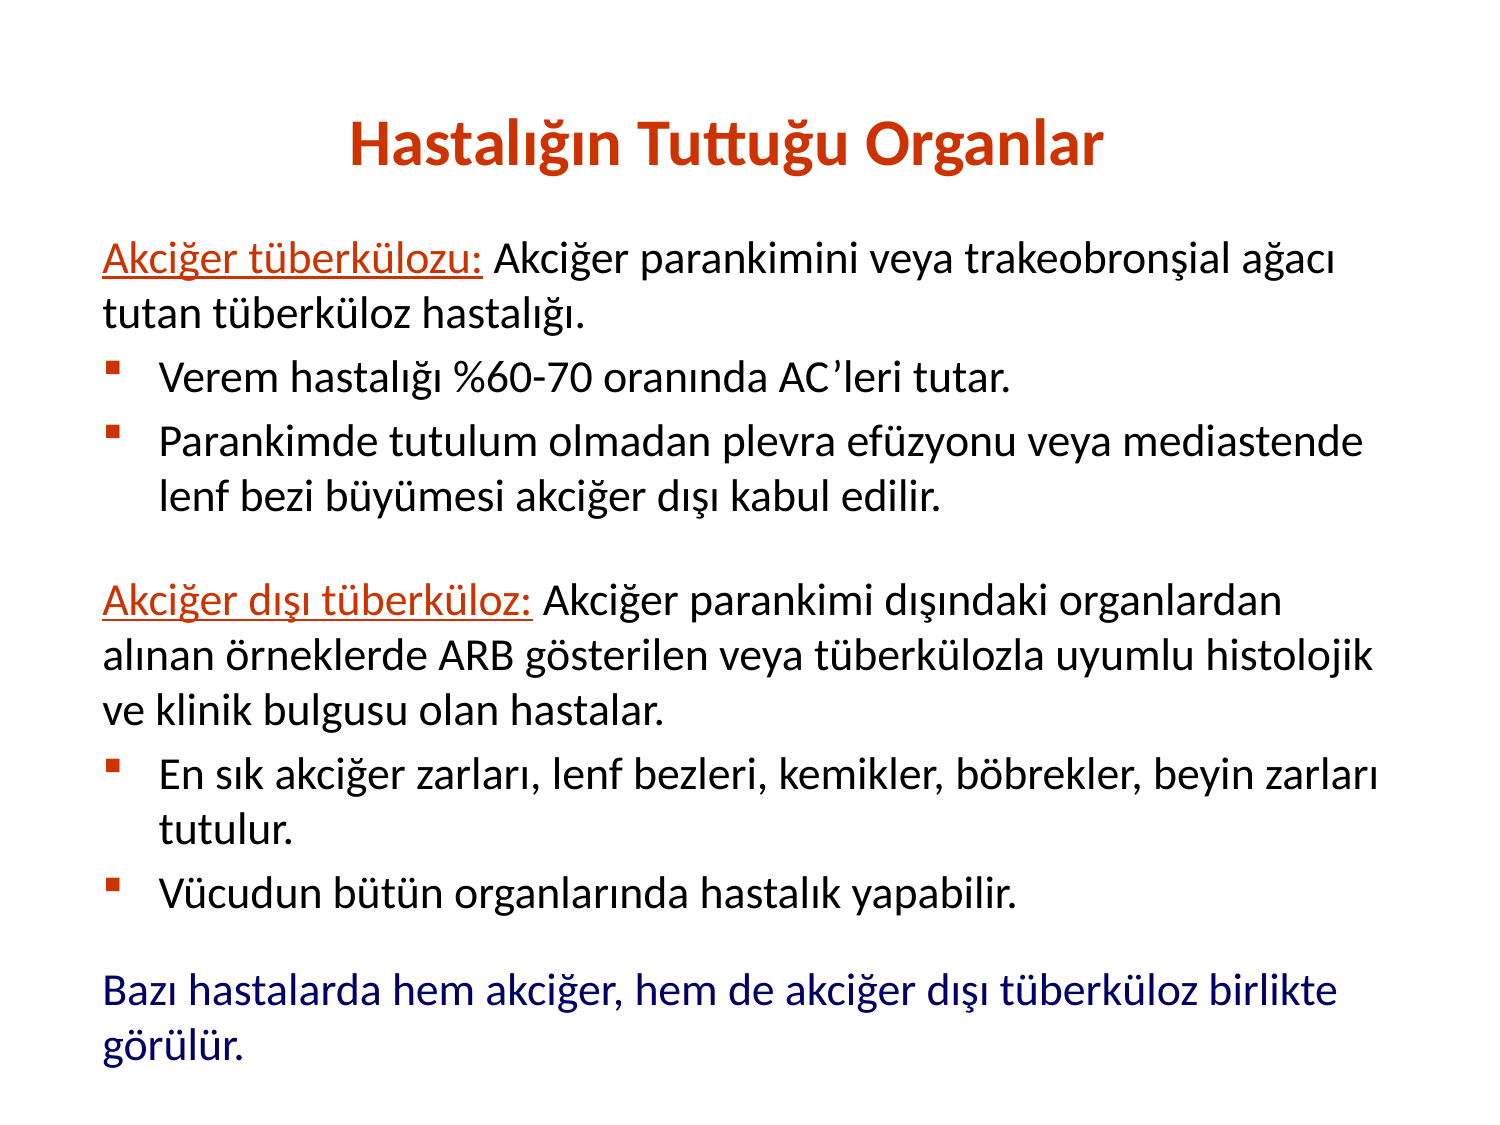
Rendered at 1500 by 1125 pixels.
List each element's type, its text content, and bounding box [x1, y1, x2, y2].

text_box Hastalığın Tuttuğu Organlar [194, 91, 1262, 186]
text_box Akciğer dışı tüberküloz: Akciğer parankimi dışındaki organlardan alınan örneklerde ARB gösterilen veya tüberkülozla uyumlu histolojik ve klinik bulgusu olan hastalar. En sık akciğer zarları, lenf bezleri, kemikler, böbrekler, beyin zarları tutulur. Vücudun bütün organlarında hastalık yapabilir. [87, 562, 1413, 926]
text_box Bazı hastalarda hem akciğer, hem de akciğer dışı tüberküloz birlikte görülür. [87, 952, 1413, 1077]
text_box Akciğer tüberkülozu: Akciğer parankimini veya trakeobronşial ağacı tutan tüberküloz hastalığı. Verem hastalığı %60-70 oranında AC’leri tutar. Parankimde tutulum olmadan plevra efüzyonu veya mediastende lenf bezi büyümesi akciğer dışı kabul edilir. [87, 220, 1413, 528]
